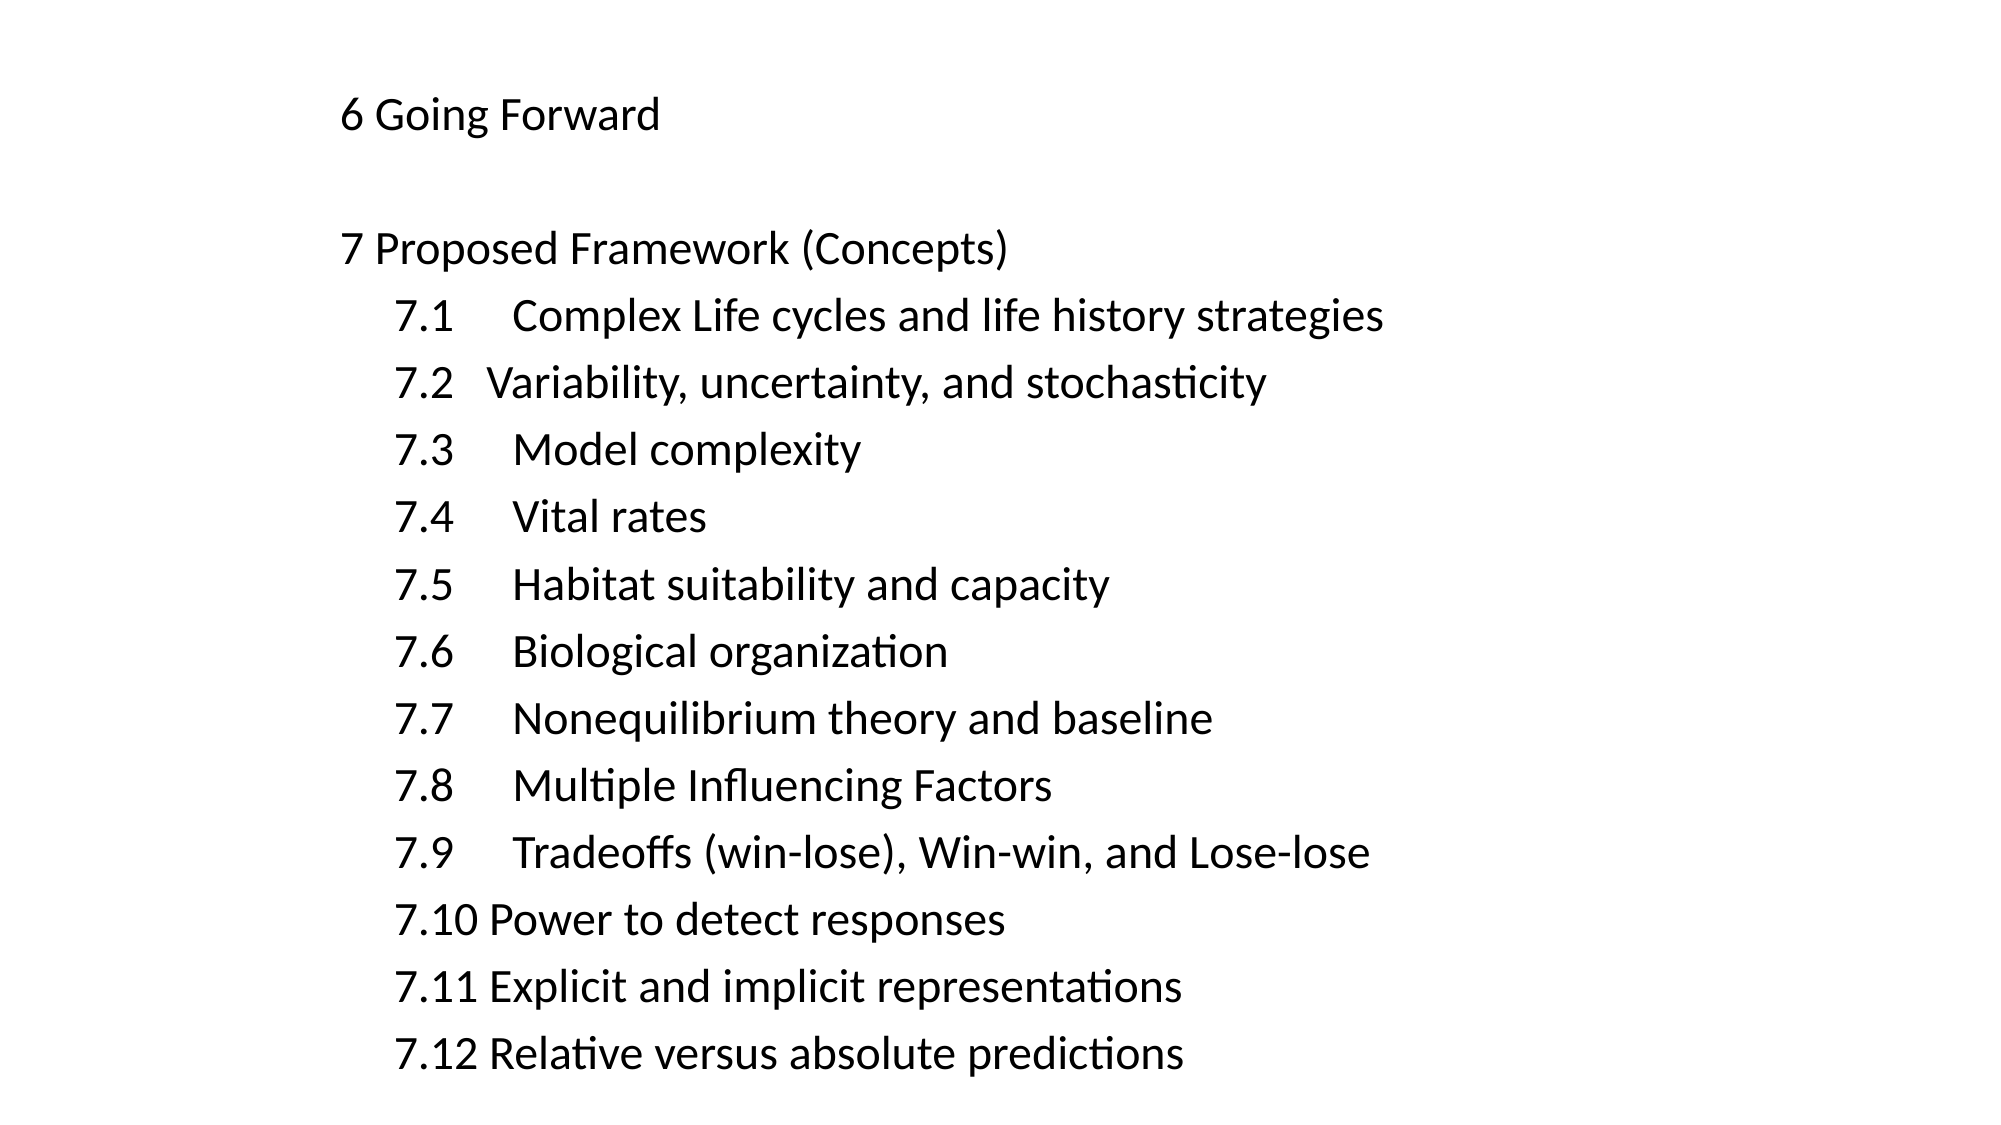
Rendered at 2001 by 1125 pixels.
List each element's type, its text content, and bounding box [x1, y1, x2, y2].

list 6 Going Forward 7 Proposed Framework (Concepts) 7.1 Complex Life cycles and life history strategies 7.2 Variability, uncertainty, and stochasticity 7.3 Model complexity 7.4 Vital rates 7.5 Habitat suitability and capacity 7.6 Biological organization 7.7 Nonequilibrium theory and baseline 7.8 Multiple Influencing Factors 7.9 Tradeoffs (win-lose), Win-win, and Lose-lose 7.10 Power to detect responses 7.11 Explicit and implicit representations 7.12 Relative versus absolute predictions [324, 75, 1675, 1113]
